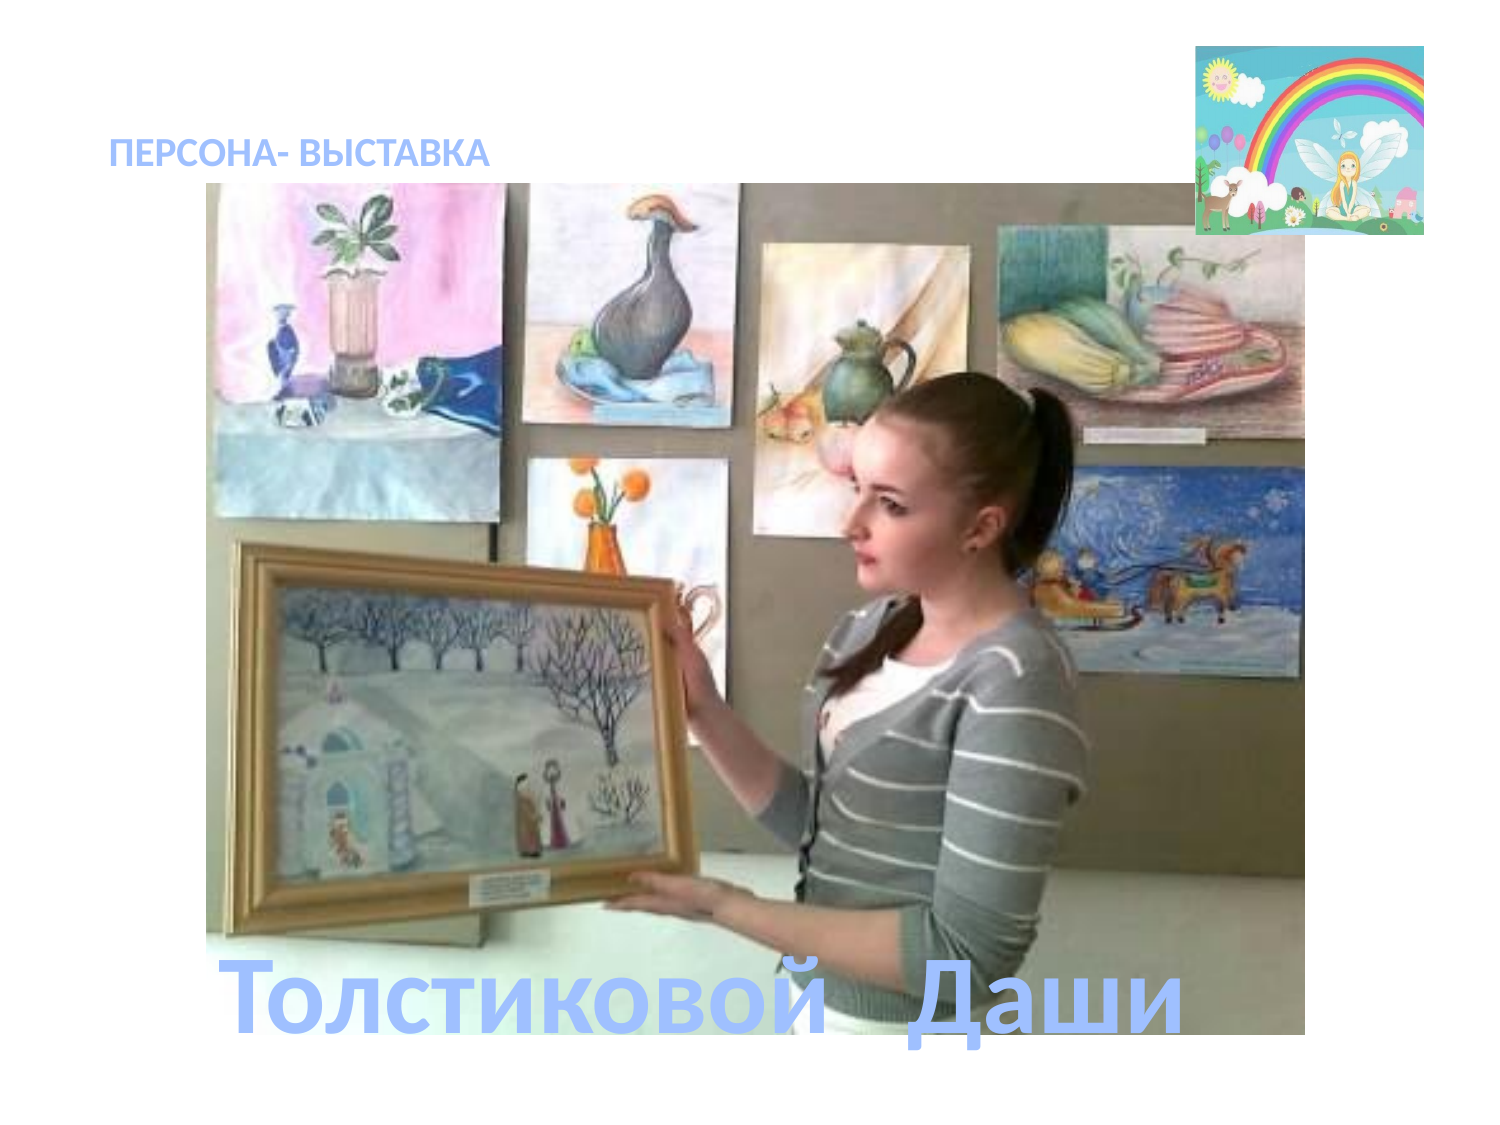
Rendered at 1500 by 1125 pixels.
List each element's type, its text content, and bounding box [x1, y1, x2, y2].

picture [1195, 46, 1424, 235]
text_box Толстиковой Даши [117, 913, 1289, 1064]
title ПЕРСОНА- ВЫСТАВКА [75, 117, 1190, 233]
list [206, 182, 1305, 1036]
